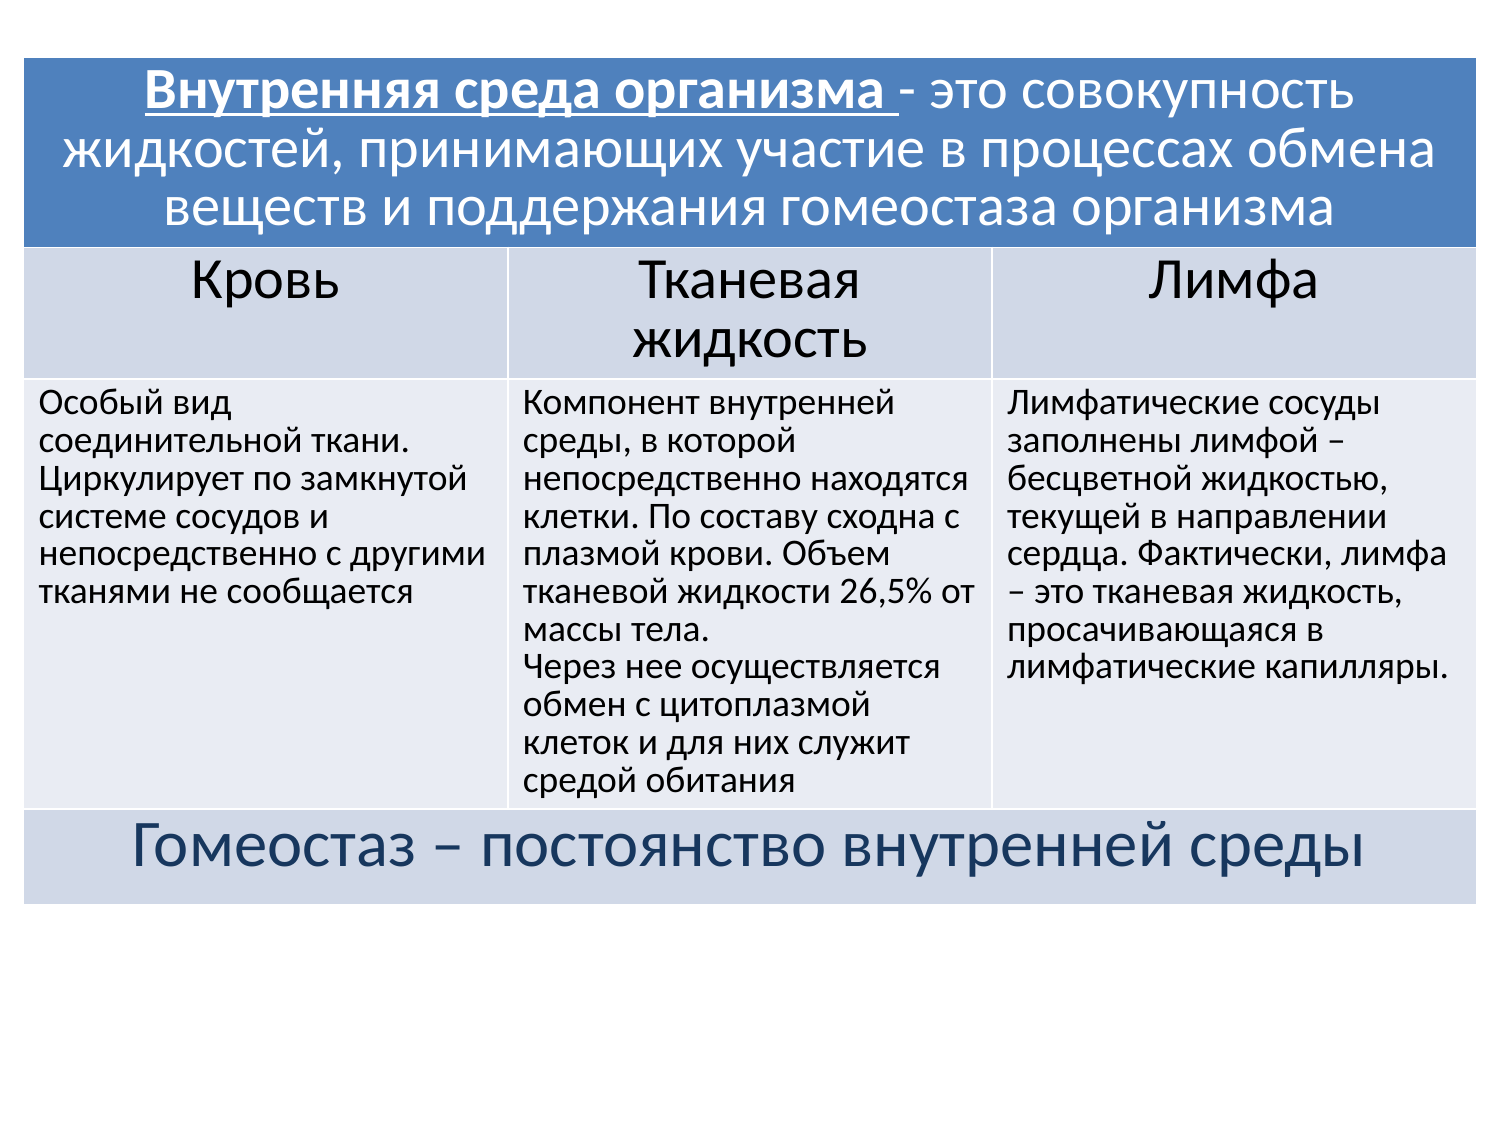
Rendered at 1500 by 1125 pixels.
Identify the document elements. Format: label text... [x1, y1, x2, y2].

table_cell Лимфатические сосуды заполнены лимфой – бесцветной жидкостью, текущей в направлении сердца. Фактически, лимфа – это тканевая жидкость, просачивающаяся в лимфатические капилляры. [993, 380, 1476, 808]
table_cell Кровь [24, 248, 507, 378]
table_cell Компонент внутренней среды, в которой непосредственно находятся клетки. По составу сходна с плазмой крови. Объем тканевой жидкости 26,5% от массы тела. Через нее осуществляется обмен с цитоплазмой клеток и для них служит средой обитания [509, 380, 991, 808]
table_cell Лимфа [993, 248, 1476, 378]
table_header Внутренняя среда организма - это совокупность жидкостей, принимающих участие в процессах обмена веществ и поддержания гомеостаза организма [24, 58, 1476, 247]
table_cell Тканевая жидкость [509, 248, 991, 378]
table_cell Гомеостаз – постоянство внутренней среды [24, 810, 1476, 904]
table_cell Особый вид соединительной ткани. Циркулирует по замкнутой системе сосудов и непосредственно с другими тканями не сообщается [24, 380, 507, 808]
